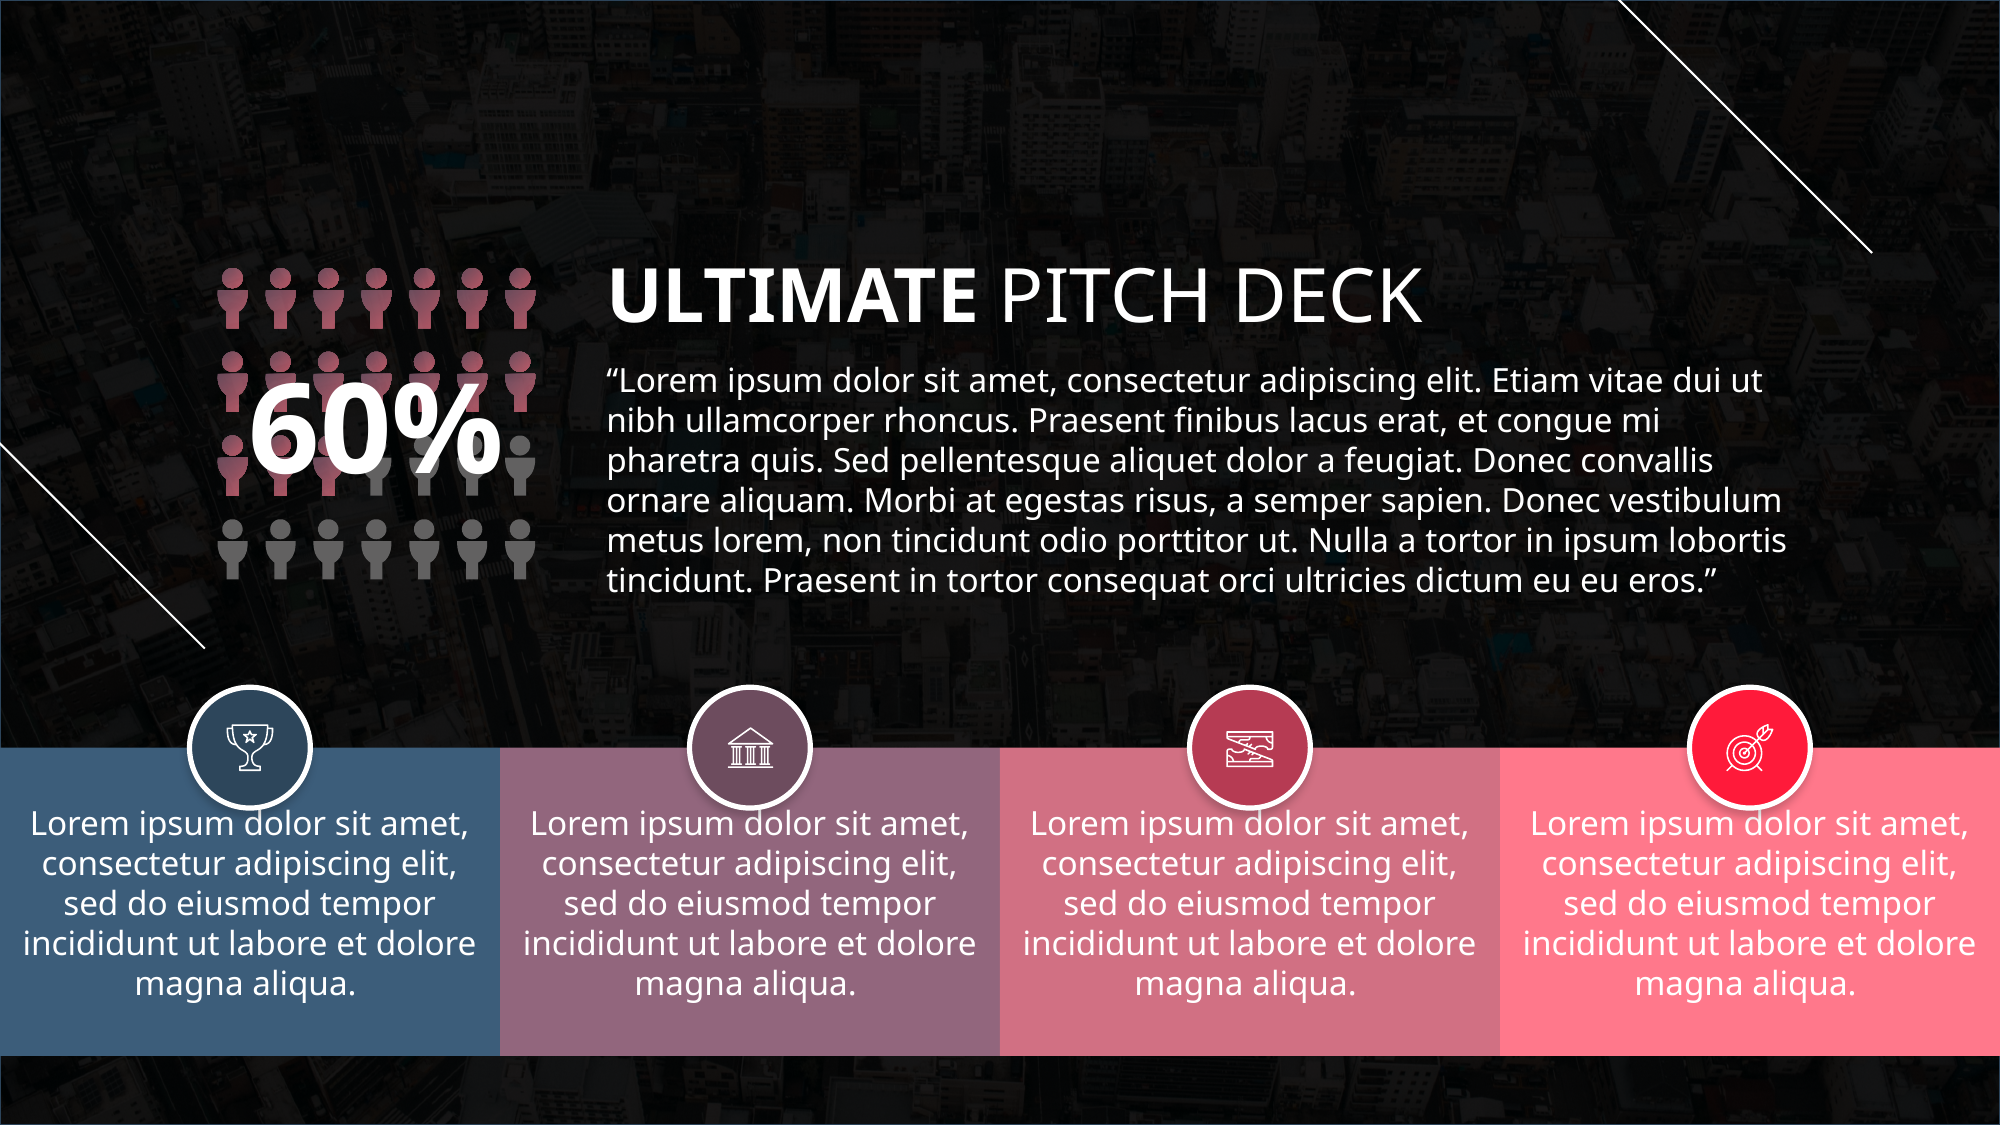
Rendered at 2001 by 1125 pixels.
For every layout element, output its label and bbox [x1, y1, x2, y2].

text_box [1591, 0, 1873, 253]
text_box [217, 268, 536, 580]
text_box [727, 727, 774, 768]
text_box [0, 368, 205, 649]
text_box [1226, 731, 1274, 768]
text_box [226, 724, 274, 771]
text_box [606, 246, 1793, 601]
picture [0, 0, 2000, 1125]
